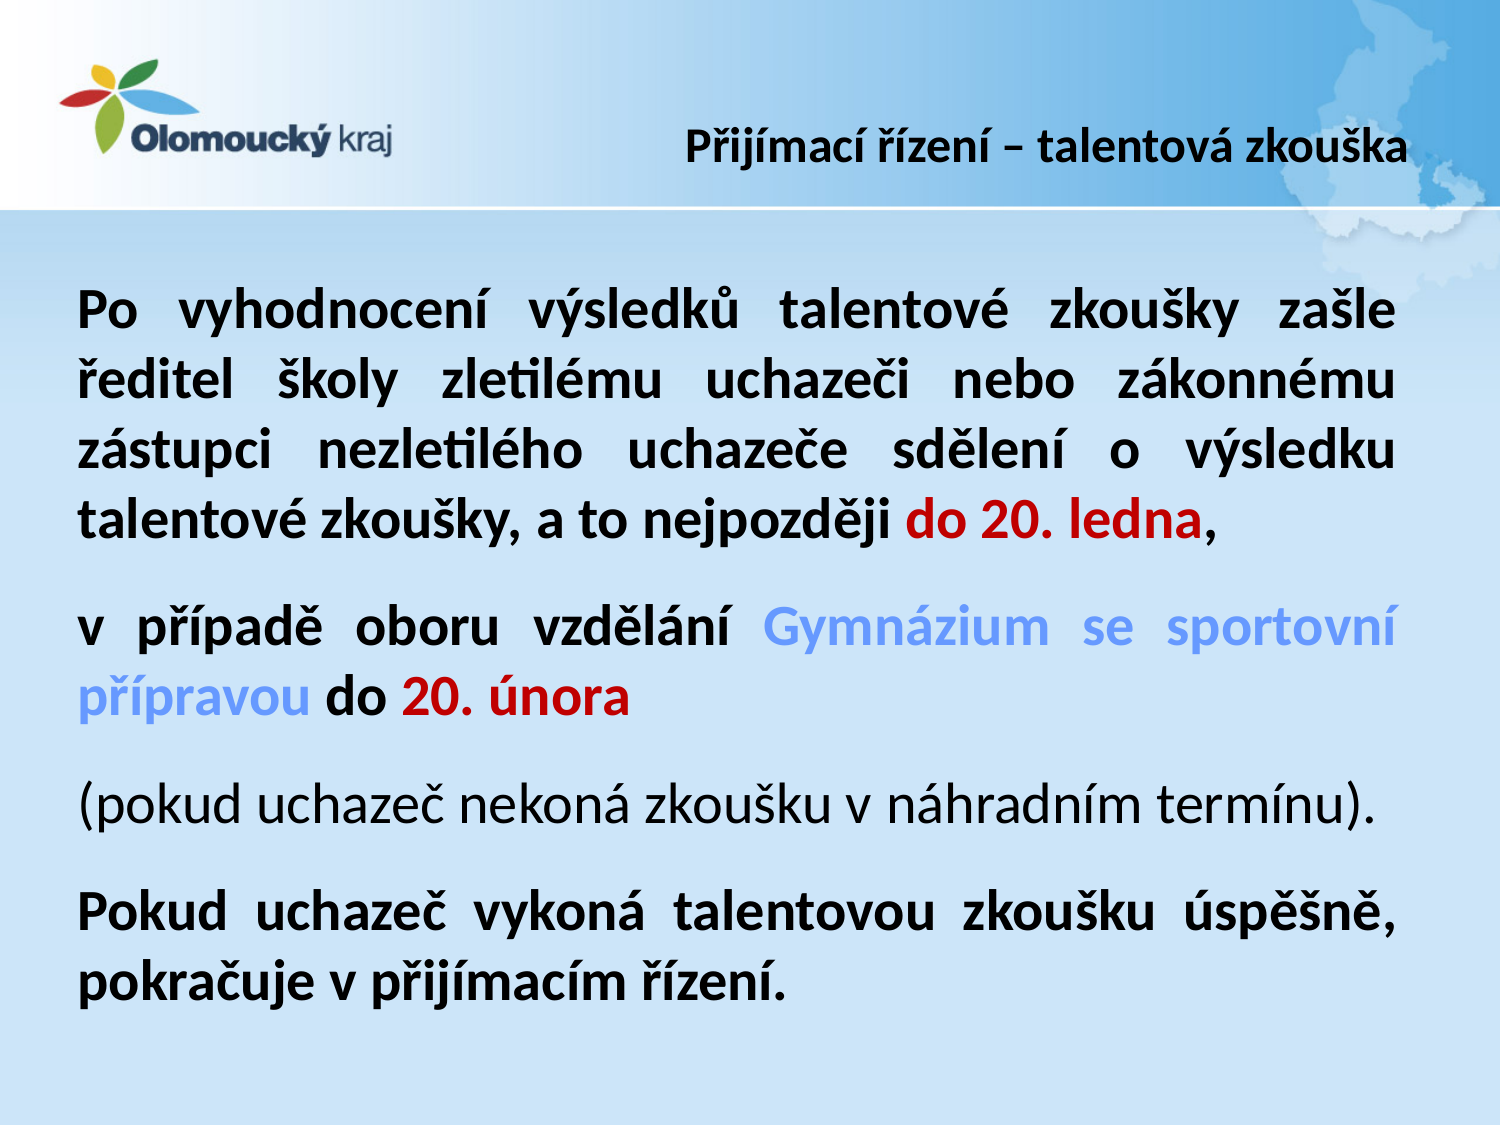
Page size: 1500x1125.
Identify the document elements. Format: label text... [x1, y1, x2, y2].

list Po vyhodnocení výsledků talentové zkoušky zašle ředitel školy zletilému uchazeči nebo zákonnému zástupci nezletilého uchazeče sdělení o výsledku talentové zkoušky, a to nejpozději do 20. ledna, v případě oboru vzdělání Gymnázium se sportovní přípravou do 20. února (pokud uchazeč nekoná zkoušku v náhradním termínu). Pokud uchazeč vykoná talentovou zkoušku úspěšně, pokračuje v přijímacím řízení. [62, 262, 1413, 1005]
picture [0, 0, 1500, 1125]
title Přijímací řízení – talentová zkouška [75, 45, 1425, 233]
